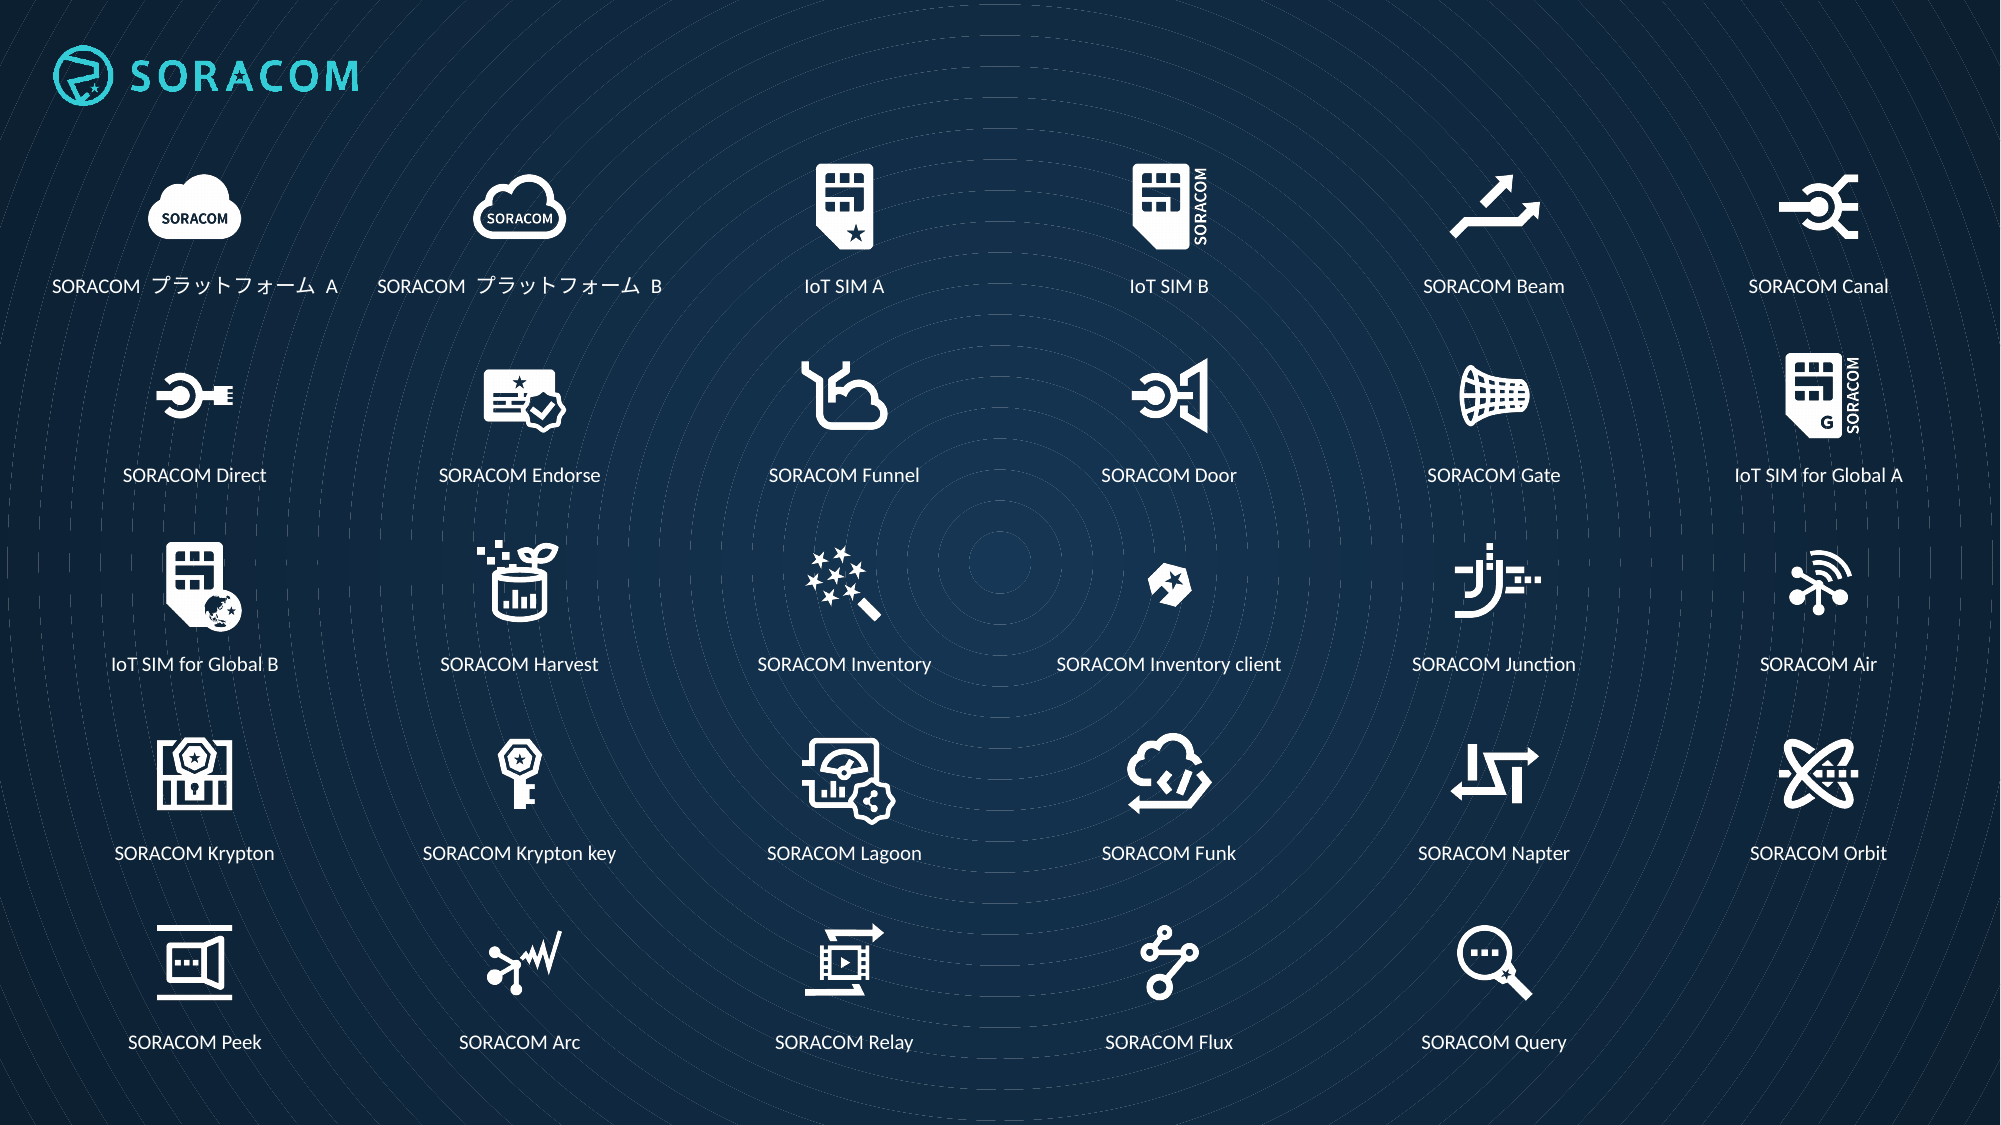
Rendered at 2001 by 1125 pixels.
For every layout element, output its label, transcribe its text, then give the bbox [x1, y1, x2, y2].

text_box SORACOM Krypton key [408, 832, 632, 873]
picture [1759, 525, 1878, 644]
text_box SORACOM Beam [1408, 265, 1580, 306]
picture [1759, 336, 1878, 455]
picture [460, 147, 579, 266]
picture [135, 147, 254, 266]
text_box SORACOM Funnel [754, 454, 935, 495]
text_box SORACOM Funk [1087, 832, 1252, 873]
picture [1434, 336, 1554, 455]
picture [785, 525, 904, 644]
text_box SORACOM プラットフォーム A [37, 265, 353, 306]
picture [135, 336, 254, 455]
picture [1434, 147, 1554, 266]
picture [1110, 147, 1229, 266]
picture [785, 336, 904, 455]
picture [135, 714, 254, 833]
text_box SORACOM Junction [1397, 643, 1591, 684]
picture [460, 903, 579, 1022]
picture [785, 714, 904, 833]
text_box SORACOM Lagoon [752, 832, 937, 873]
picture [53, 45, 358, 106]
text_box IoT SIM B [1114, 266, 1224, 306]
text_box SORACOM Peek [113, 1021, 277, 1062]
text_box SORACOM Query [1406, 1021, 1582, 1062]
text_box SORACOM Napter [1403, 832, 1585, 873]
picture [1110, 336, 1229, 455]
picture [135, 525, 254, 644]
picture [1434, 714, 1554, 833]
picture [1759, 147, 1878, 266]
picture [785, 903, 904, 1022]
text_box SORACOM プラットフォーム B [362, 265, 677, 306]
picture [460, 525, 579, 644]
text_box IoT SIM A [789, 266, 900, 306]
picture [1759, 714, 1878, 833]
text_box SORACOM Endorse [423, 454, 616, 495]
text_box SORACOM Krypton [99, 832, 290, 873]
text_box SORACOM Gate [1412, 454, 1576, 495]
text_box SORACOM Harvest [425, 643, 614, 684]
picture [1110, 903, 1229, 1022]
text_box SORACOM Direct [108, 454, 282, 495]
text_box SORACOM Relay [760, 1021, 929, 1062]
text_box SORACOM Inventory [742, 643, 947, 684]
text_box SORACOM Door [1086, 454, 1252, 495]
picture [1110, 714, 1229, 833]
text_box SORACOM Inventory client [1041, 643, 1297, 684]
picture [1110, 525, 1229, 644]
picture [460, 336, 579, 455]
picture [1434, 525, 1554, 644]
text_box SORACOM Flux [1090, 1021, 1248, 1062]
picture [1434, 903, 1554, 1022]
text_box SORACOM Canal [1734, 265, 1904, 306]
text_box SORACOM Arc [444, 1021, 596, 1062]
text_box SORACOM Air [1745, 643, 1893, 684]
text_box IoT SIM for Global B [96, 643, 294, 684]
text_box SORACOM Orbit [1735, 832, 1903, 873]
picture [135, 903, 254, 1022]
text_box IoT SIM for Global A [1719, 454, 1918, 495]
picture [460, 714, 579, 833]
picture [785, 147, 904, 266]
